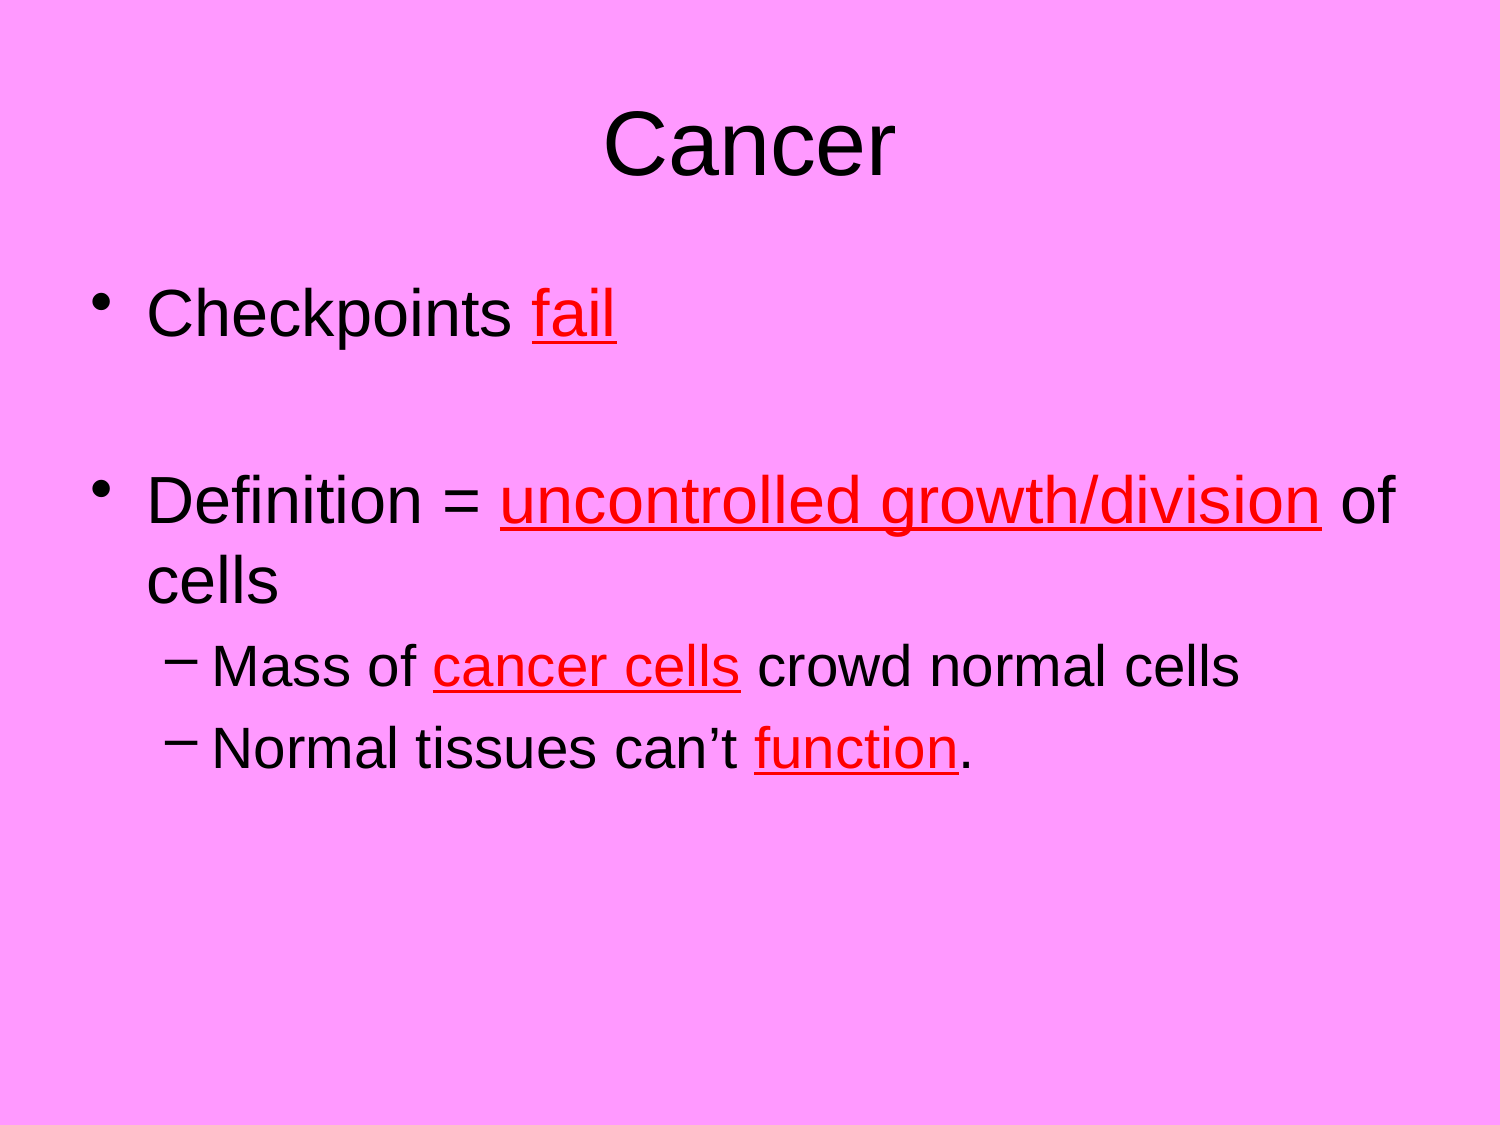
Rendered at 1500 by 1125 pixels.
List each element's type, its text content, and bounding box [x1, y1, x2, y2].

title Cancer [75, 45, 1425, 233]
list Checkpoints fail Definition = uncontrolled growth/division of cells Mass of cancer cells crowd normal cells Normal tissues can’t function. [75, 262, 1425, 1005]
